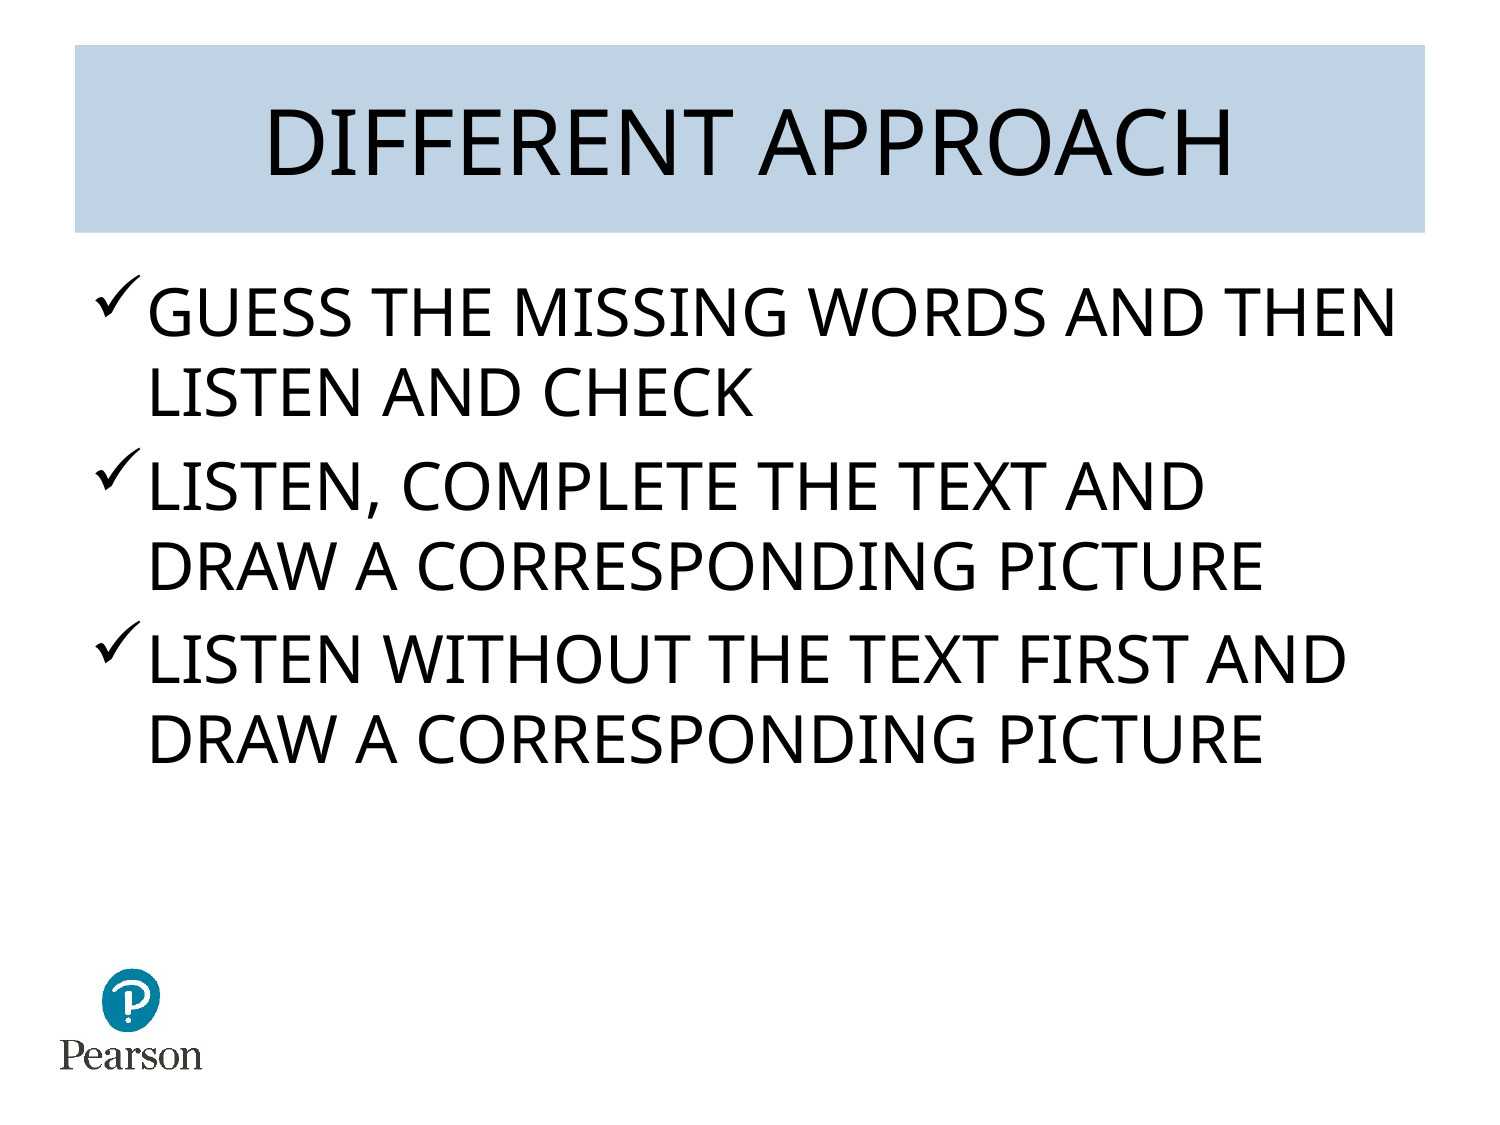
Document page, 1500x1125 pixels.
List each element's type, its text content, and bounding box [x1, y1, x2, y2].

picture [31, 939, 231, 1098]
title DIFFERENT APPROACH [75, 45, 1425, 233]
picture [125, 1005, 144, 1015]
list GUESS THE MISSING WORDS AND THEN LISTEN AND CHECK LISTEN, COMPLETE THE TEXT AND DRAW A CORRESPONDING PICTURE LISTEN WITHOUT THE TEXT FIRST AND DRAW A CORRESPONDING PICTURE [75, 262, 1425, 1005]
